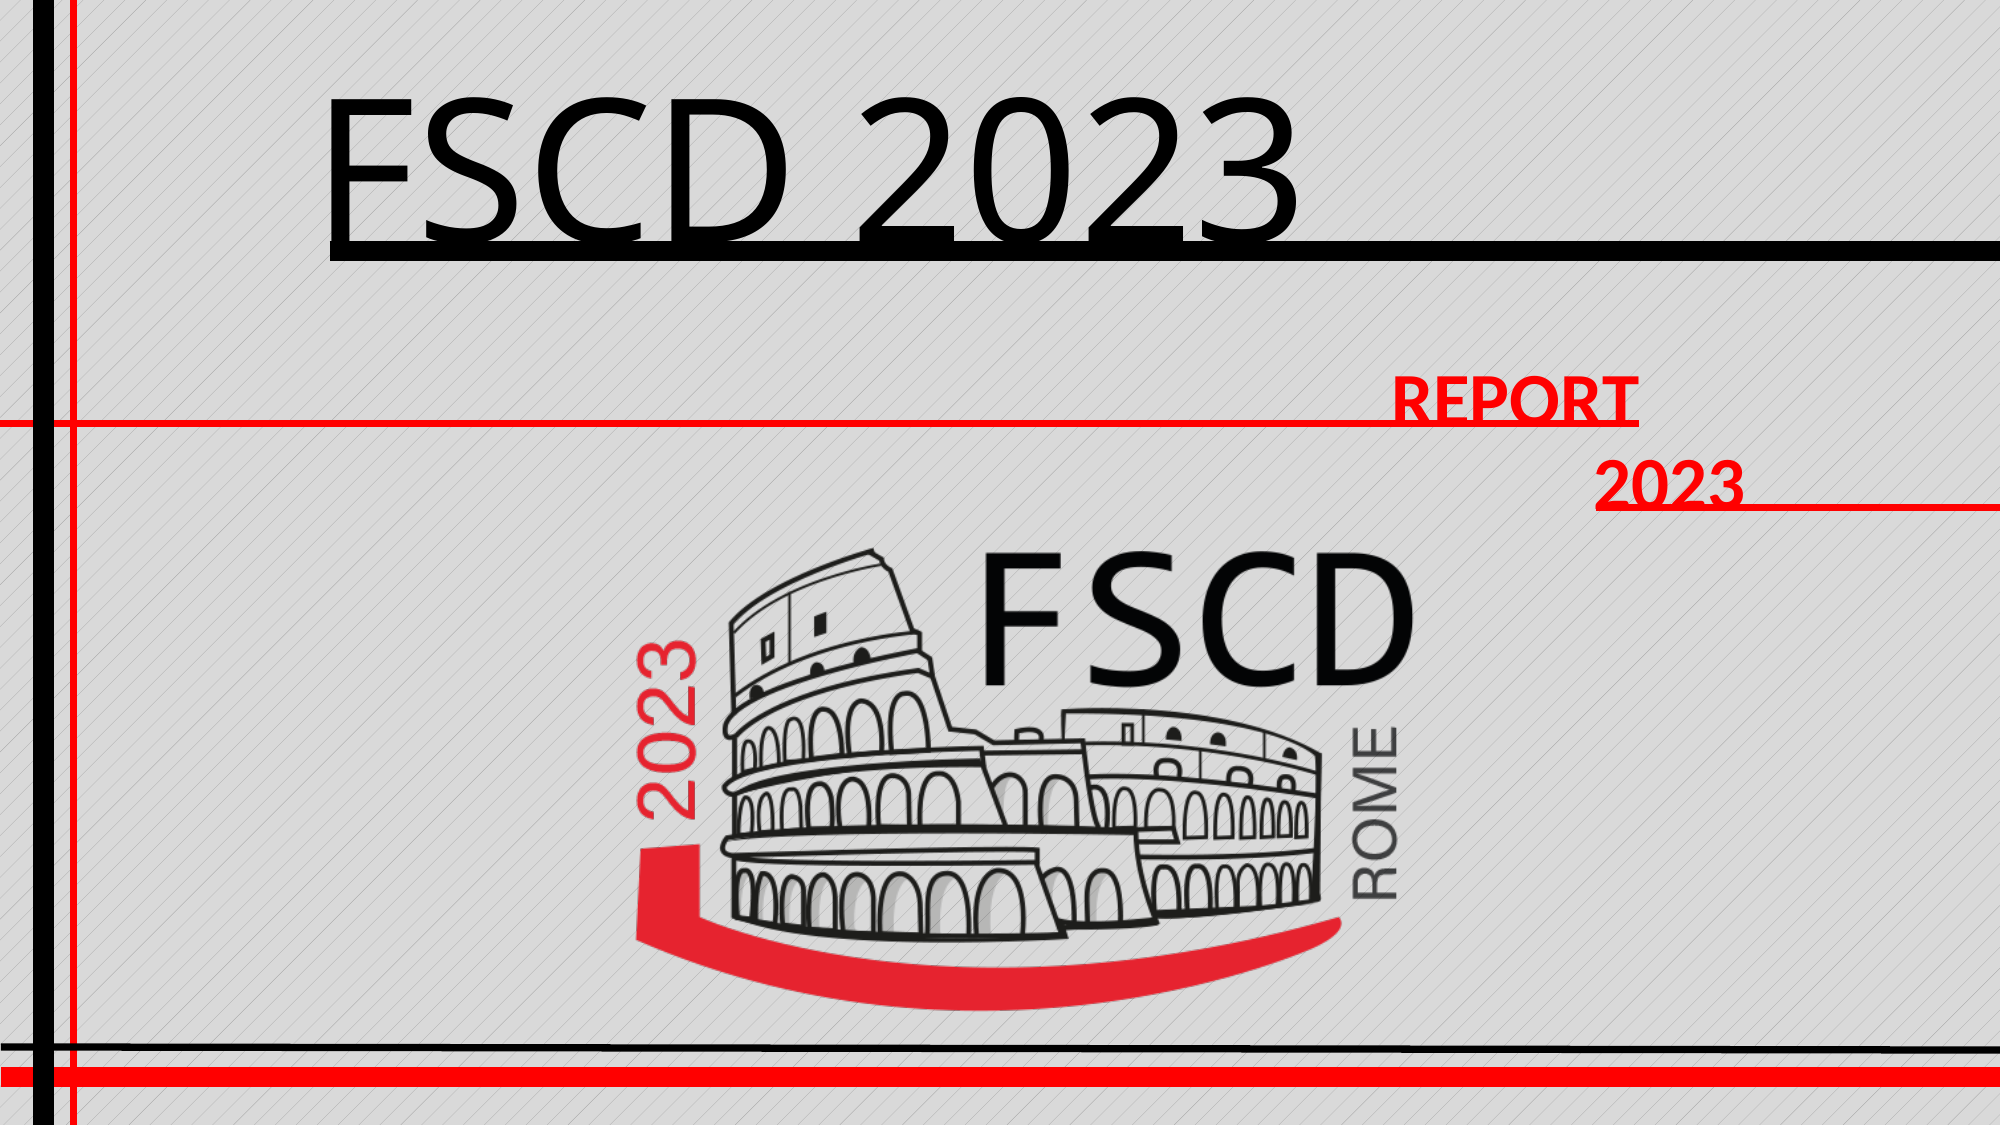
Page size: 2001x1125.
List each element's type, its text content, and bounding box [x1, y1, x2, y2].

text_box 2023 [831, 437, 1761, 709]
picture [634, 546, 1415, 1016]
subtitle REPORT [725, 353, 1655, 546]
title FSCD 2023 [297, 0, 1349, 293]
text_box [0, 1046, 2000, 1051]
